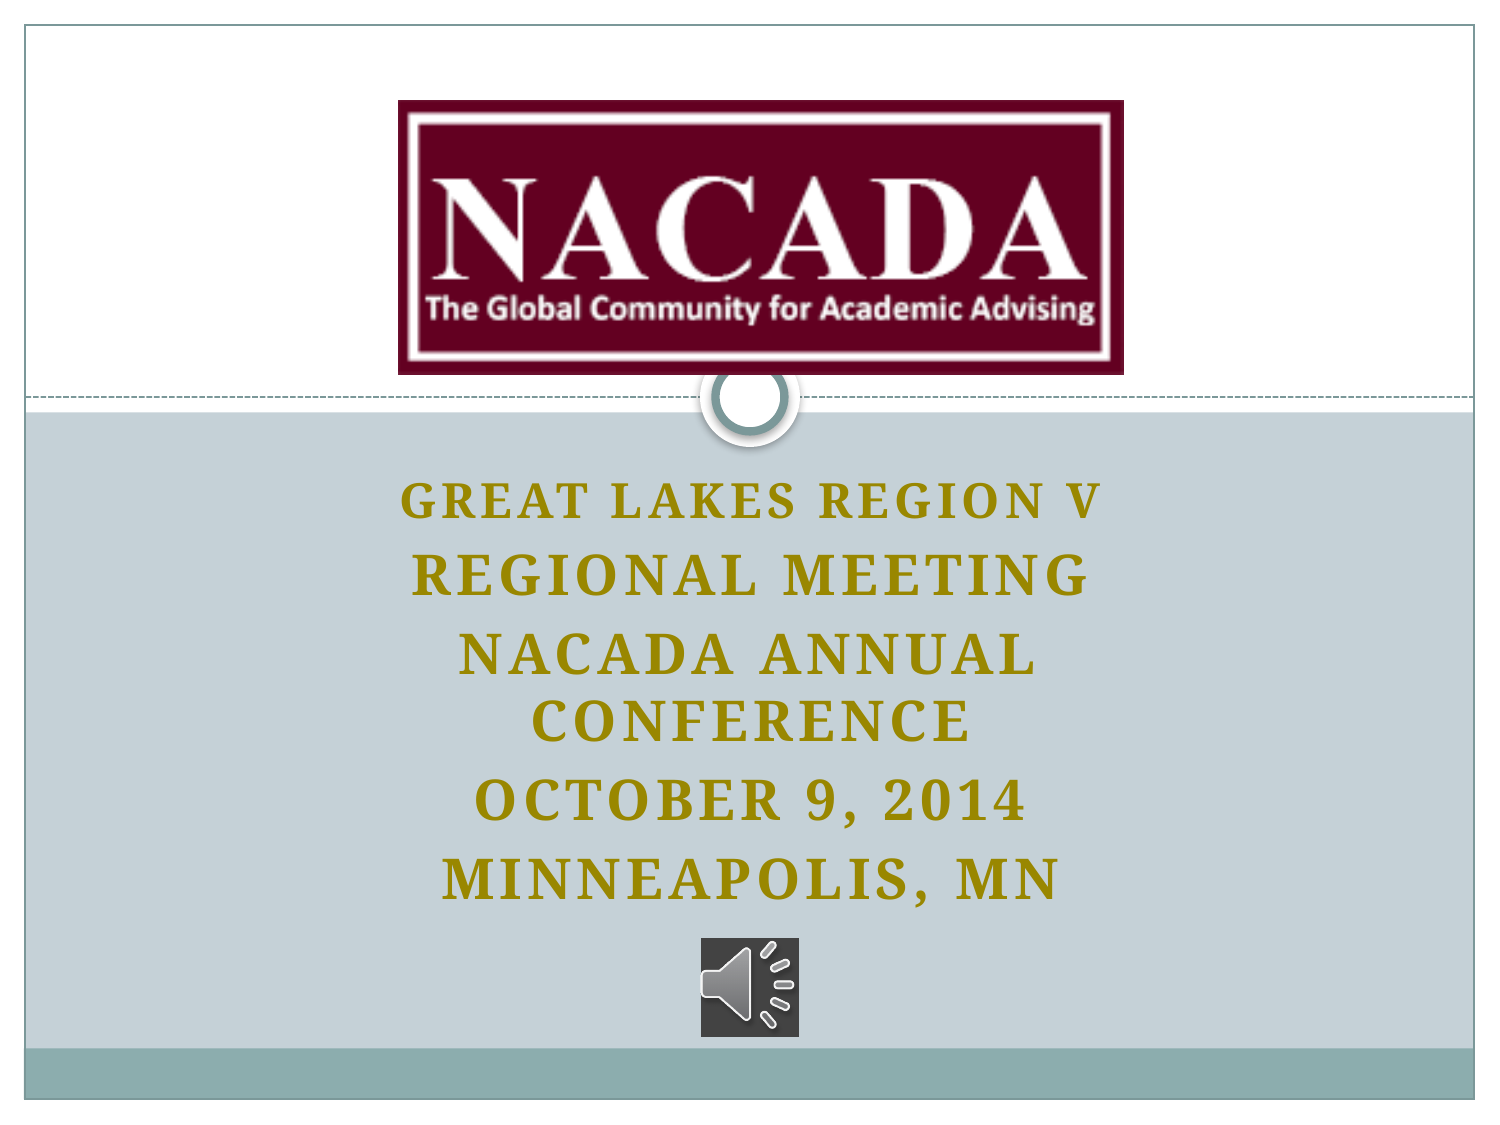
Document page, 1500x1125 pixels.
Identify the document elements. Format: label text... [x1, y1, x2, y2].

subtitle Great Lakes Region V Regional Meeting NACADA Annual Conference October 9, 2014 Minneapolis, MN [225, 462, 1275, 925]
picture [699, 937, 801, 1038]
picture [398, 100, 1124, 375]
